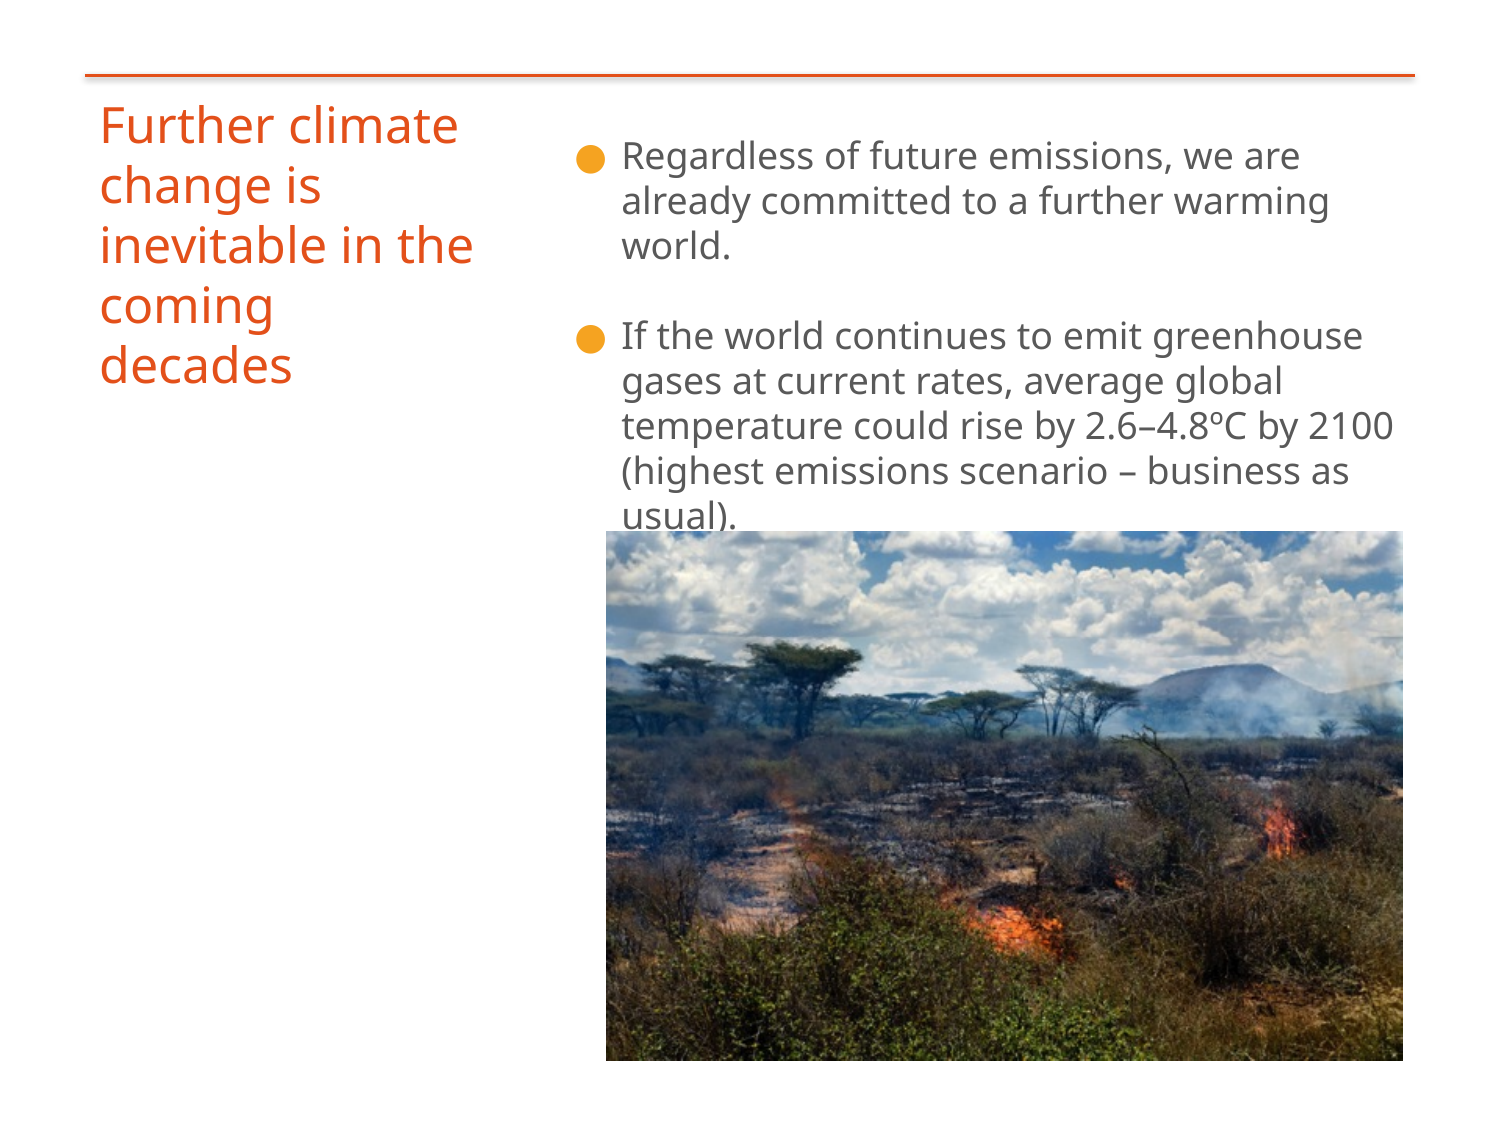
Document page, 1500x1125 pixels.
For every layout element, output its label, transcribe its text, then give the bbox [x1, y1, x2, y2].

title Further climate change is inevitable in the coming decades [84, 86, 494, 763]
picture [605, 531, 1403, 1061]
text_box Regardless of future emissions, we are already committed to a further warming world. If the world continues to emit greenhouse gases at current rates, average global temperature could rise by 2.6–4.8ºC by 2100 (highest emissions scenario – business as usual). [559, 124, 1433, 545]
